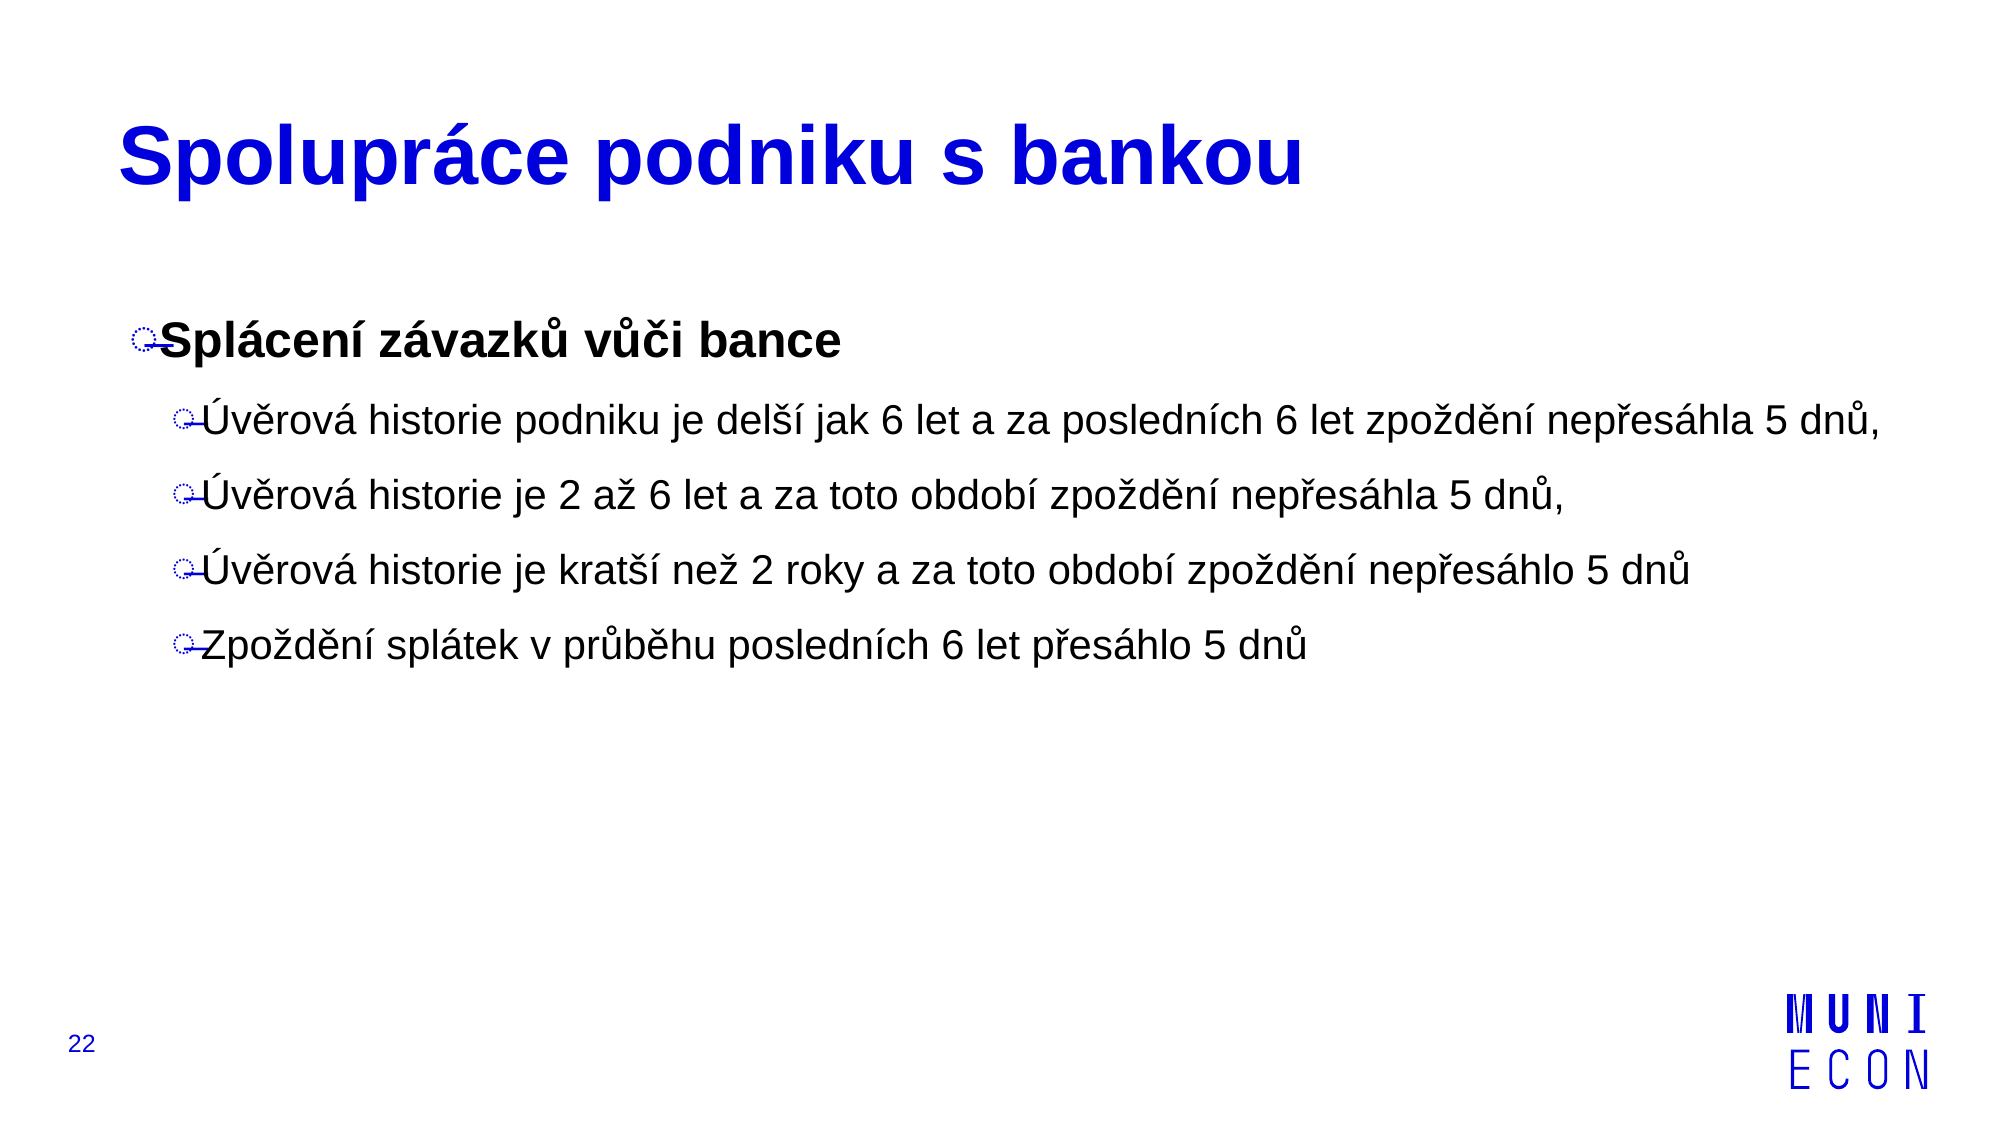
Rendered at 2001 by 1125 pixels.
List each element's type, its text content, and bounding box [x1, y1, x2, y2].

list Splácení závazků vůči bance Úvěrová historie podniku je delší jak 6 let a za posledních 6 let zpoždění nepřesáhla 5 dnů, Úvěrová historie je 2 až 6 let a za toto období zpoždění nepřesáhla 5 dnů, Úvěrová historie je kratší než 2 roky a za toto období zpoždění nepřesáhlo 5 dnů Zpoždění splátek v průběhu posledních 6 let přesáhlo 5 dnů [118, 277, 1883, 957]
slide_number 22 [67, 1021, 110, 1063]
title Spolupráce podniku s bankou [118, 118, 1883, 193]
